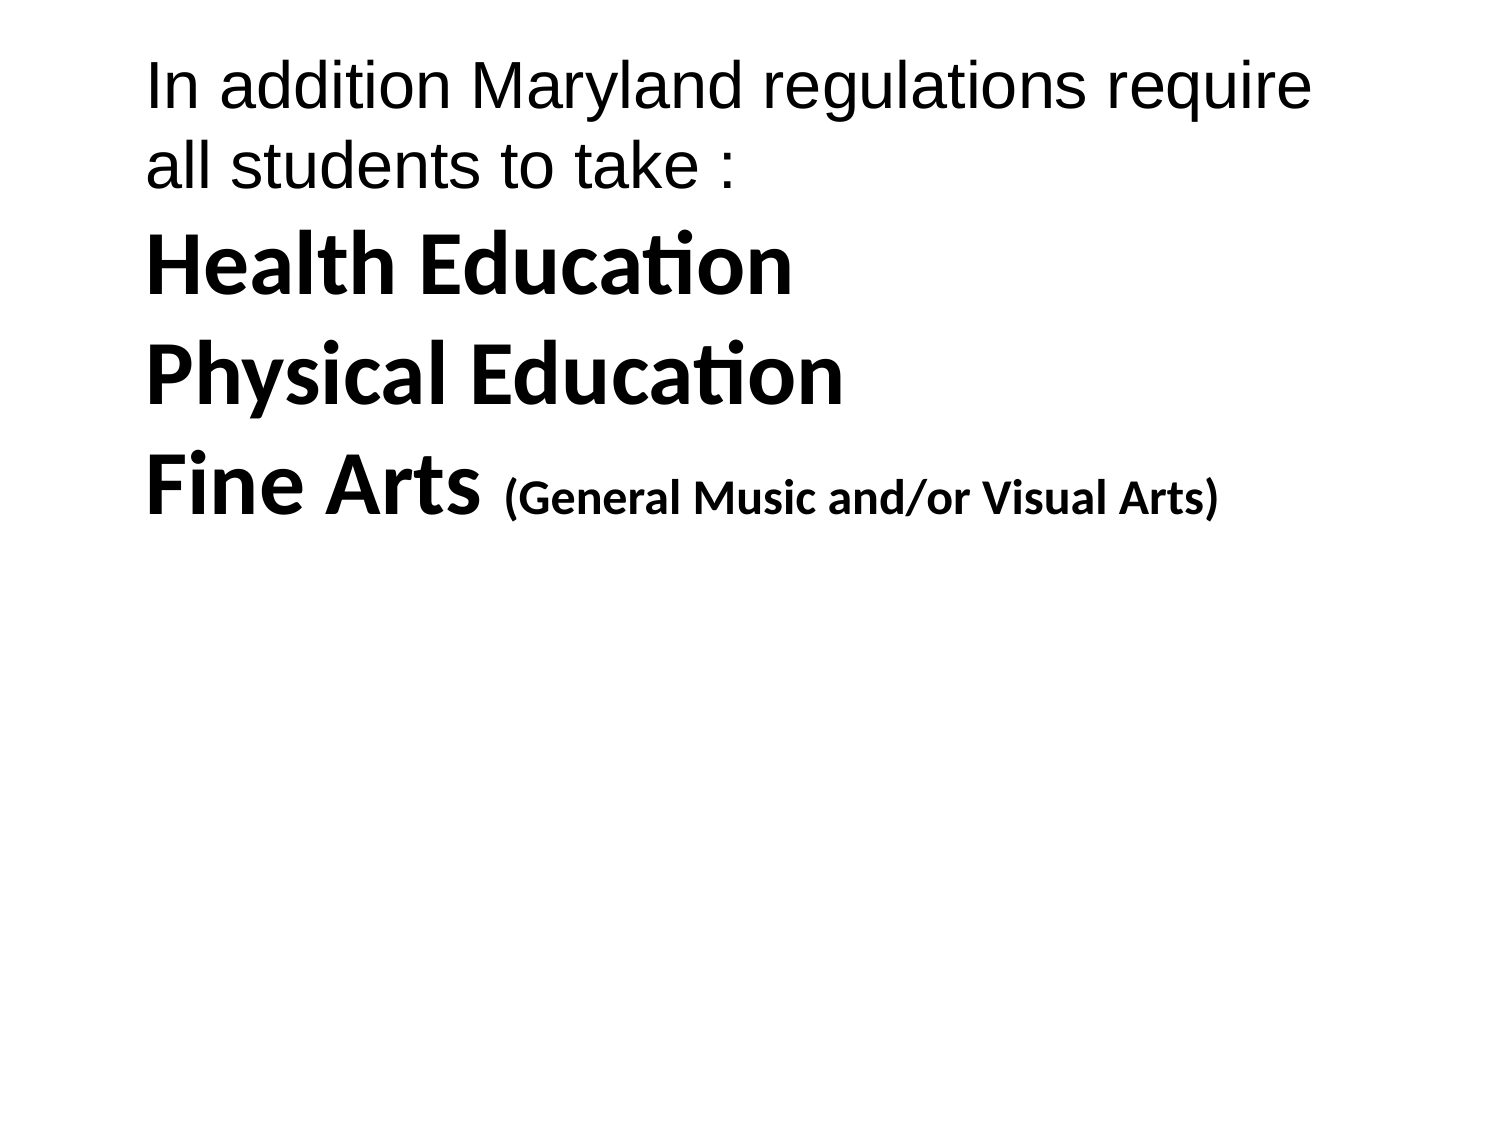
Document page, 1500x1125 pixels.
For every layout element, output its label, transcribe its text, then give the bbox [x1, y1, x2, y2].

text_box Health Education Physical Education Fine Arts (General Music and/or Visual Arts) [130, 212, 1472, 853]
text_box In addition Maryland regulations require all students to take : [130, 34, 1500, 212]
